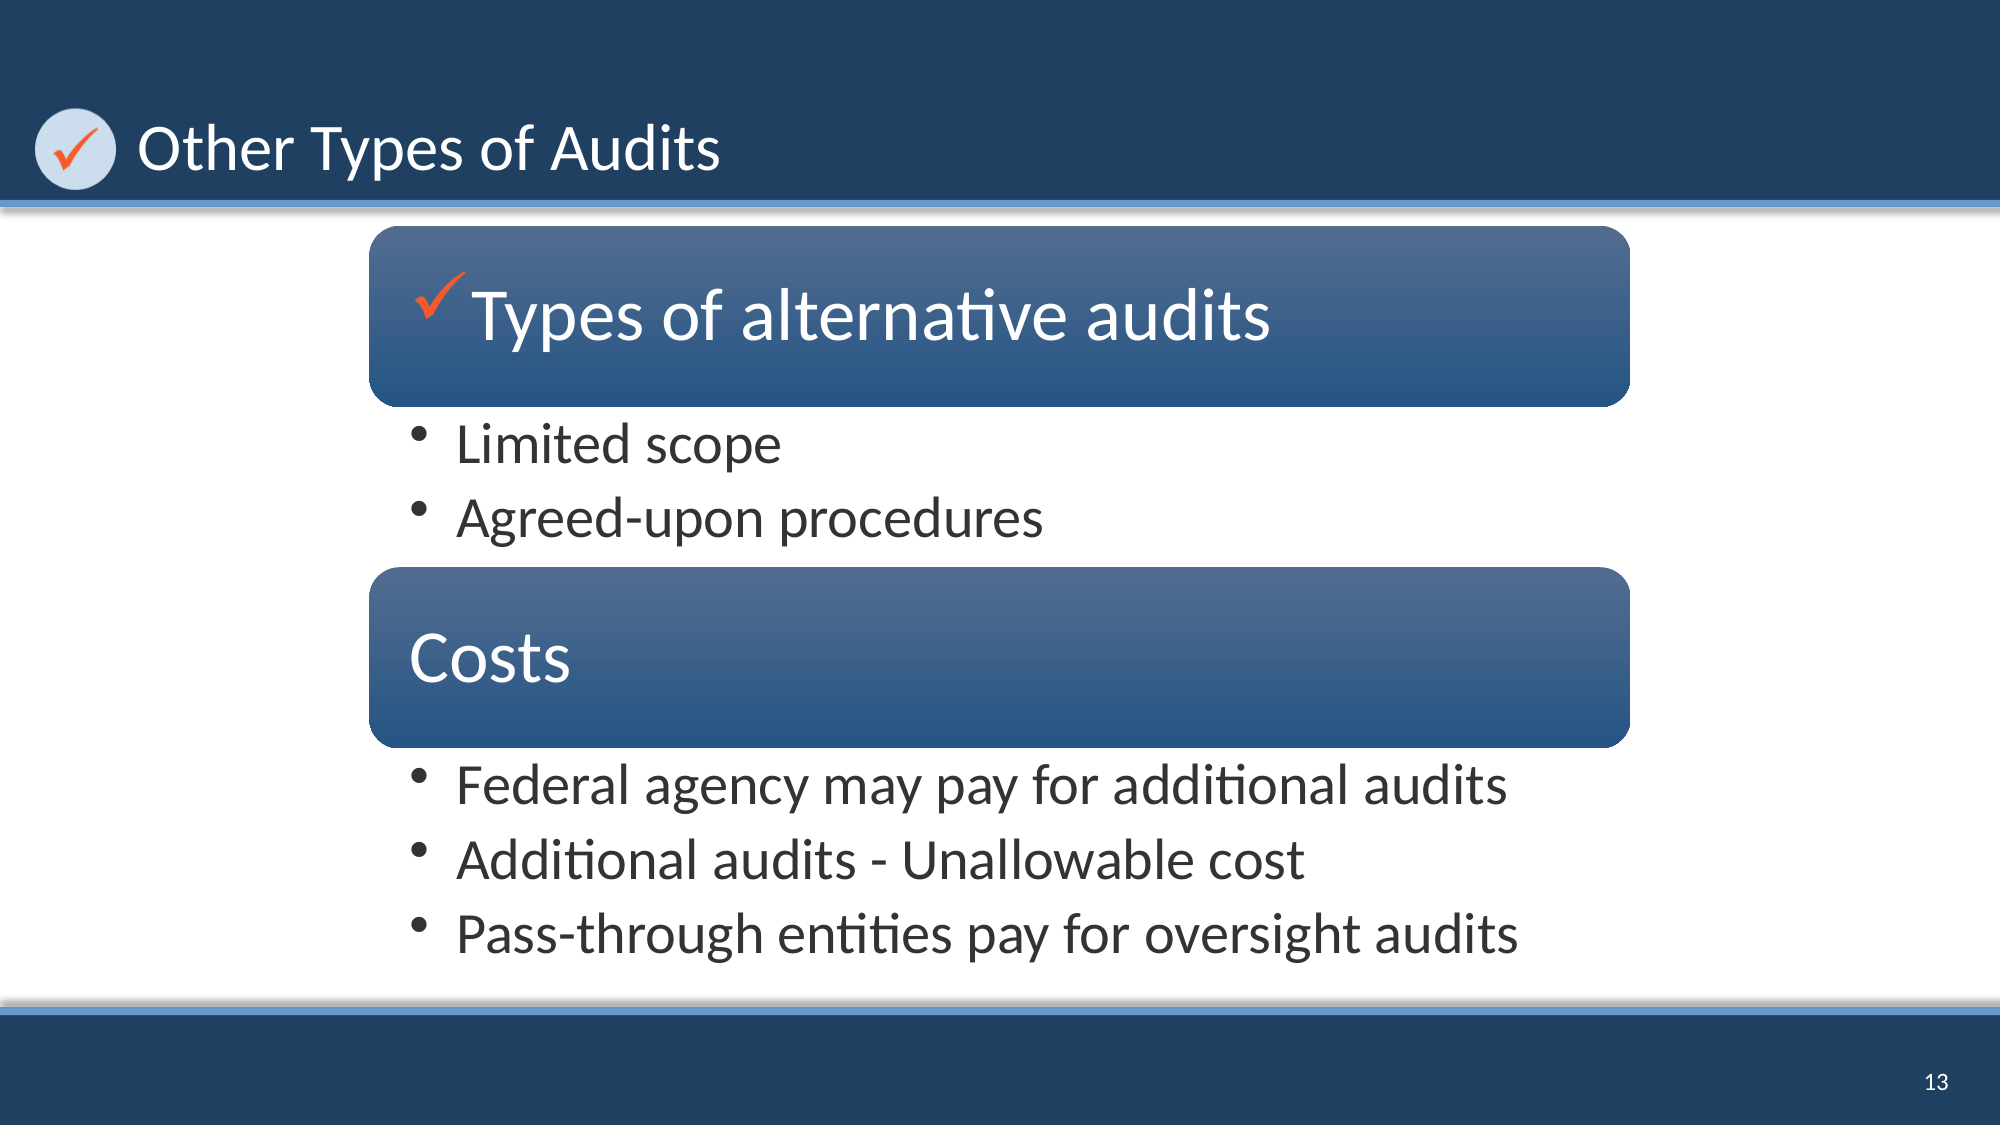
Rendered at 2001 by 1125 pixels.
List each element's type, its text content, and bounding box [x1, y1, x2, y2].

picture [0, 992, 2000, 1125]
picture [0, 0, 2000, 222]
slide_number 13 [1514, 1050, 1965, 1111]
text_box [369, 224, 1631, 985]
title Other Types of Audits [122, 11, 1987, 193]
